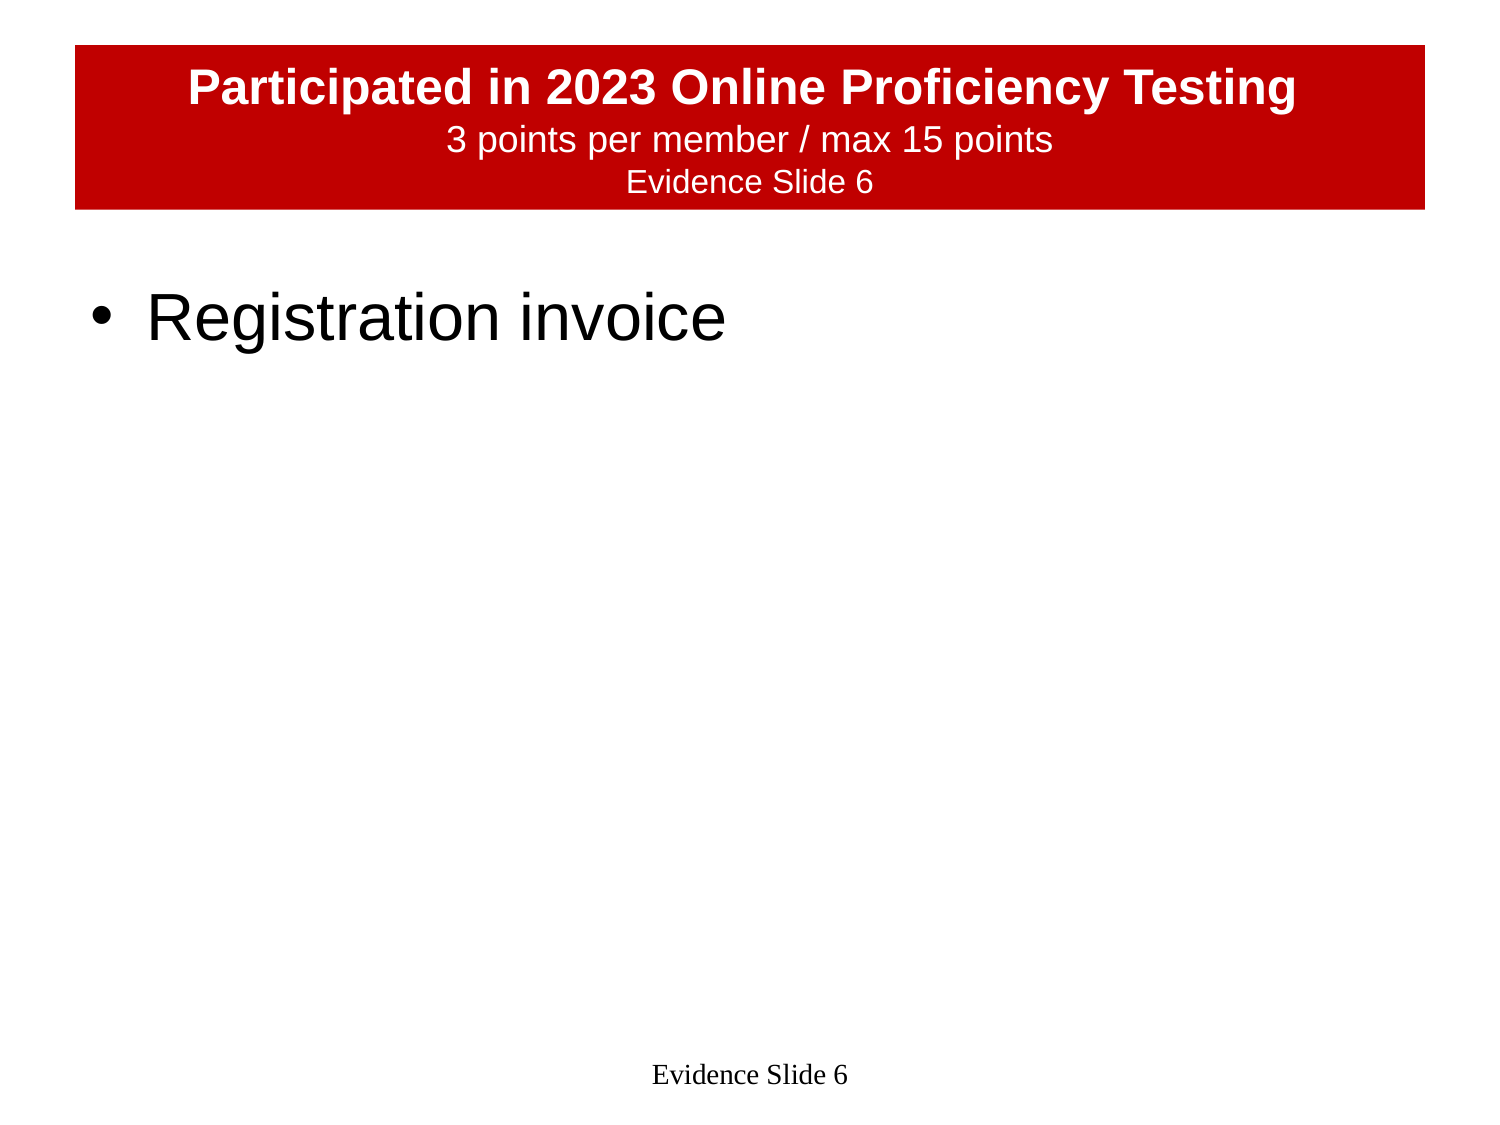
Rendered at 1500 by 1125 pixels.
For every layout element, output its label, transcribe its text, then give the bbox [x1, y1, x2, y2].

footer Evidence Slide 6 [512, 1042, 988, 1103]
title Participated in 2023 Online Proficiency Testing 3 points per member / max 15 points Evidence Slide 6 [75, 45, 1425, 210]
list Registration invoice [75, 266, 1425, 1009]
